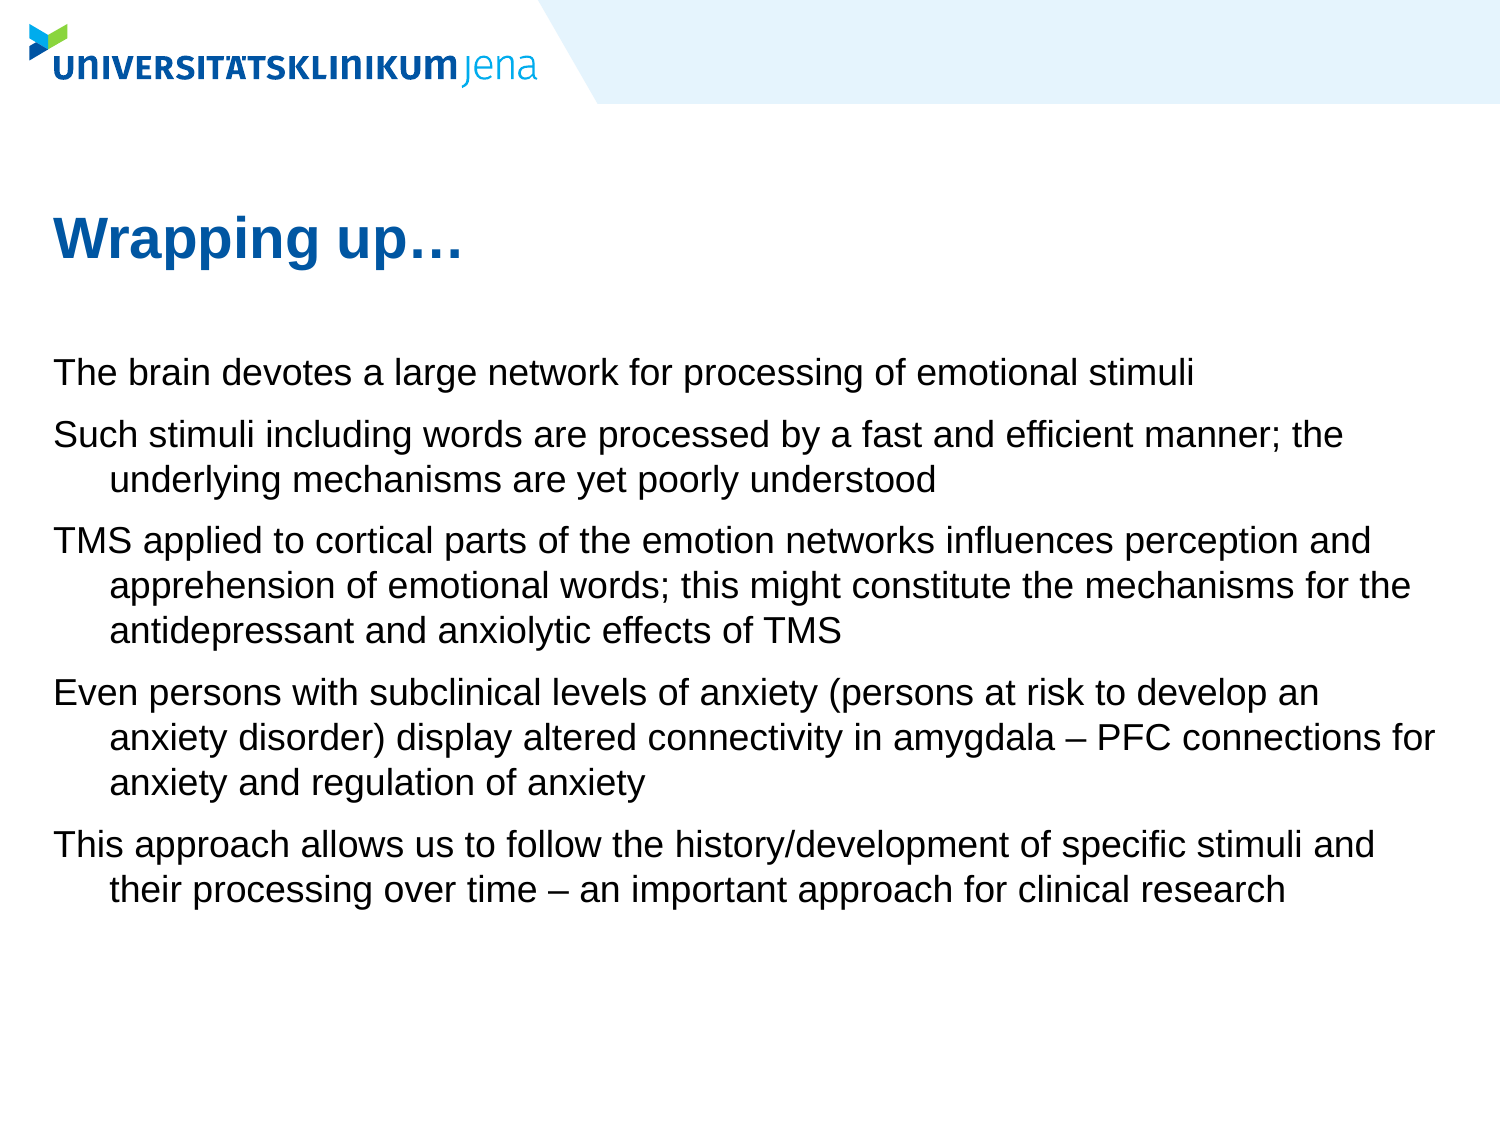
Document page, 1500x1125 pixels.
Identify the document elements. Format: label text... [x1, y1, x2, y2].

title Wrapping up… [38, 160, 1459, 310]
list The brain devotes a large network for processing of emotional stimuli Such stimuli including words are processed by a fast and efficient manner; the underlying mechanisms are yet poorly understood TMS applied to cortical parts of the emotion networks influences perception and apprehension of emotional words; this might constitute the mechanisms for the antidepressant and anxiolytic effects of TMS Even persons with subclinical levels of anxiety (persons at risk to develop an anxiety disorder) display altered connectivity in amygdala – PFC connections for anxiety and regulation of anxiety This approach allows us to follow the history/development of specific stimuli and their processing over time – an important approach for clinical research [38, 340, 1459, 1035]
